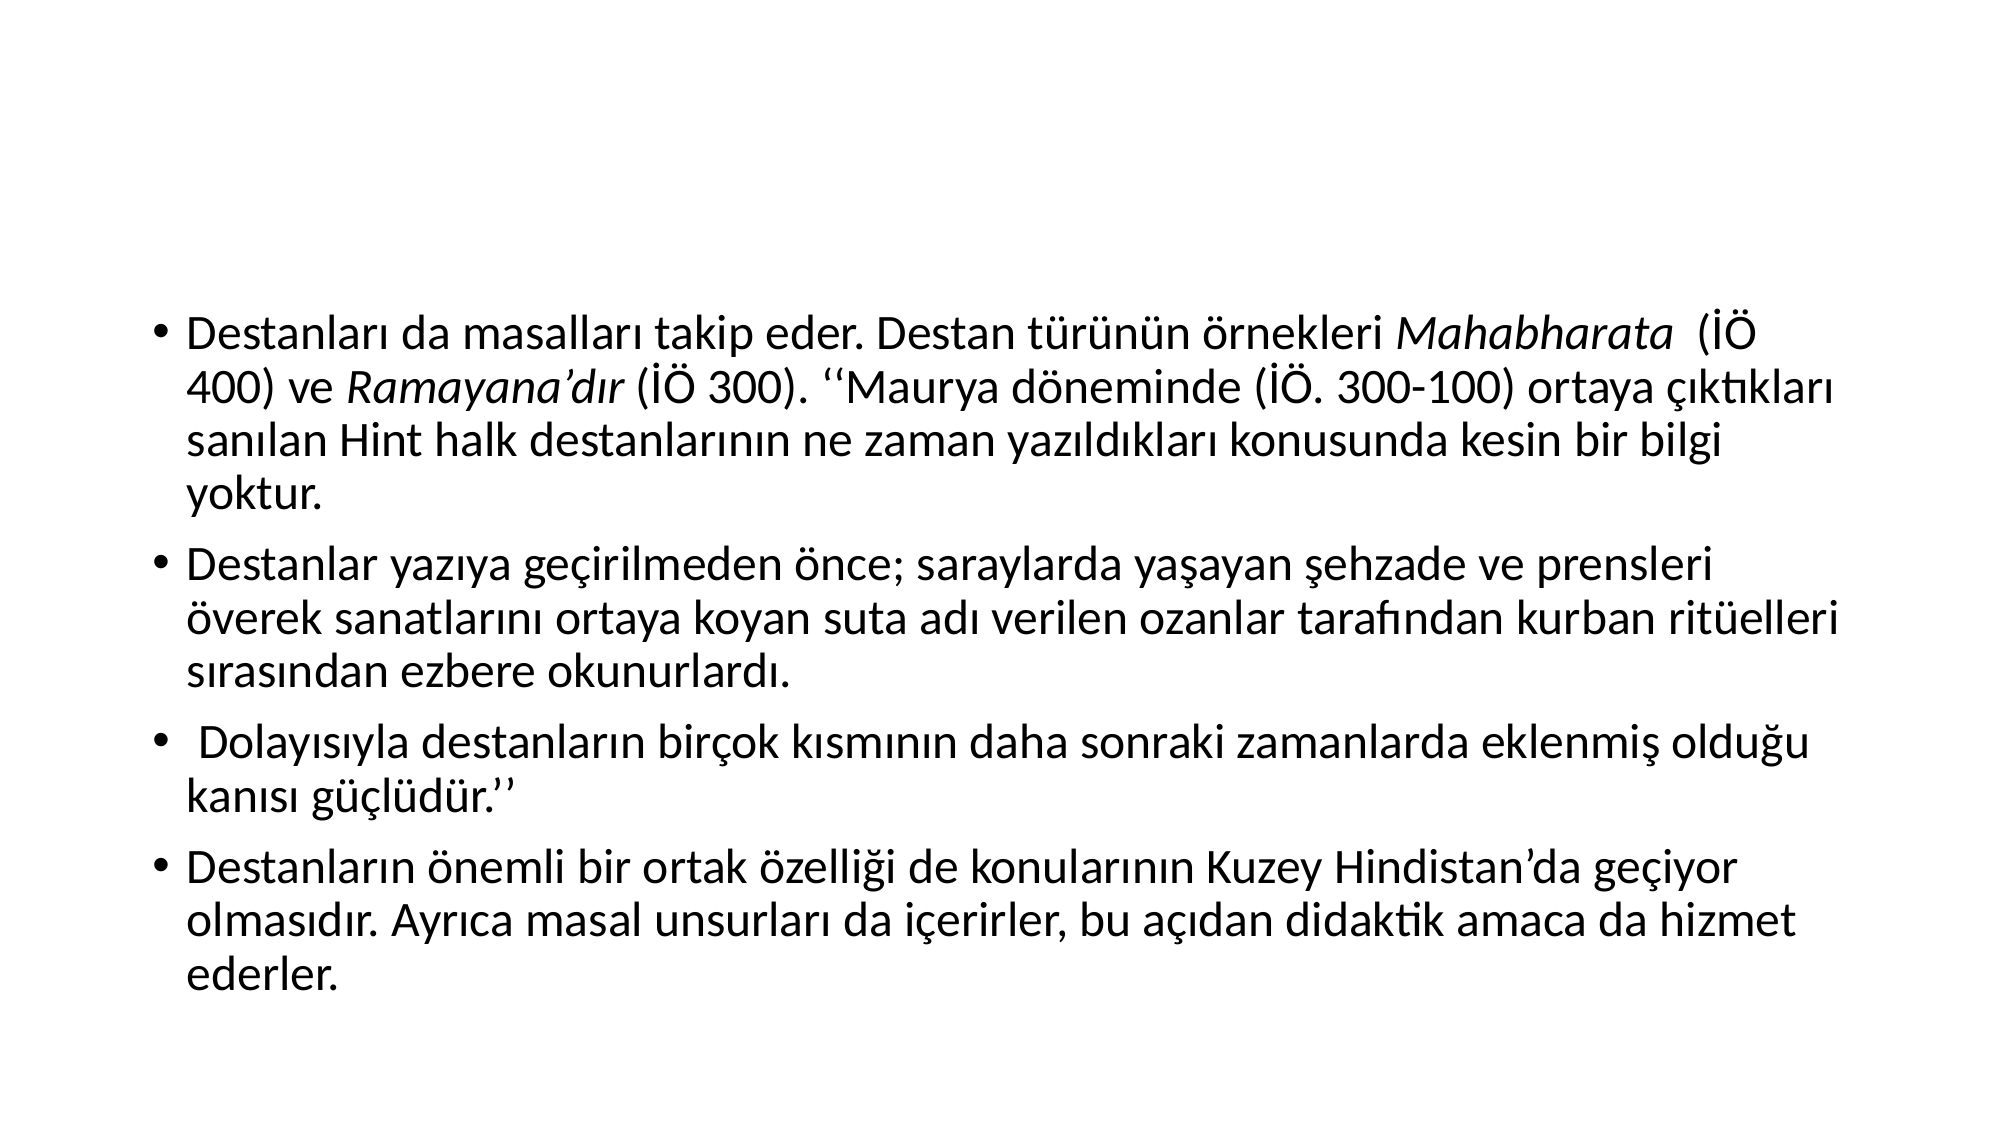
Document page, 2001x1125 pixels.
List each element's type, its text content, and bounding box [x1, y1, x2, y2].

list Destanları da masalları takip eder. Destan türünün örnekleri Mahabharata (İÖ 400) ve Ramayana’dır (İÖ 300). ‘‘Maurya döneminde (İÖ. 300-100) ortaya çıktıkları sanılan Hint halk destanlarının ne zaman yazıldıkları konusunda kesin bir bilgi yoktur. Destanlar yazıya geçirilmeden önce; saraylarda yaşayan şehzade ve prensleri överek sanatlarını ortaya koyan suta adı verilen ozanlar tarafından kurban ritüelleri sırasından ezbere okunurlardı. Dolayısıyla destanların birçok kısmının daha sonraki zamanlarda eklenmiş olduğu kanısı güçlüdür.’’ Destanların önemli bir ortak özelliği de konularının Kuzey Hindistan’da geçiyor olmasıdır. Ayrıca masal unsurları da içerirler, bu açıdan didaktik amaca da hizmet ederler. [137, 299, 1863, 1014]
